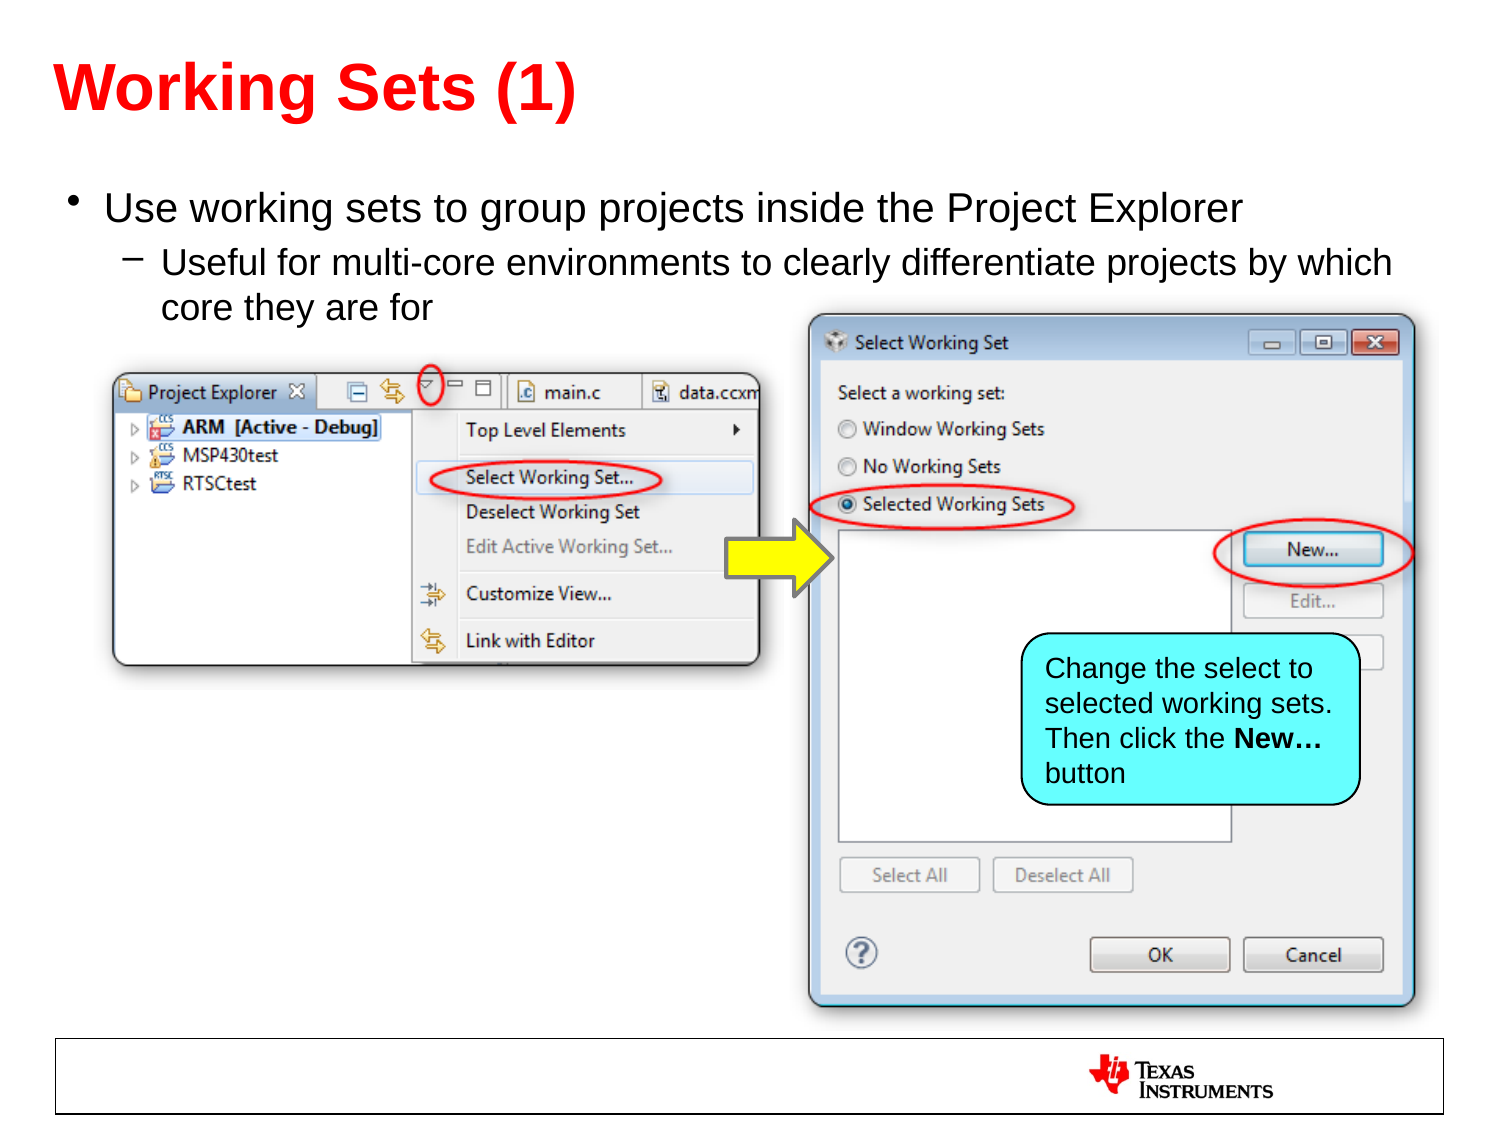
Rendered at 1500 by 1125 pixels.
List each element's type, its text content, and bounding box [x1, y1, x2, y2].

picture [88, 349, 784, 690]
title Working Sets (1) [37, 23, 1426, 158]
picture [1087, 1052, 1274, 1099]
picture [785, 290, 1440, 1031]
list Use working sets to group projects inside the Project Explorer Useful for multi-core environments to clearly differentiate projects by which core they are for [51, 172, 1441, 944]
